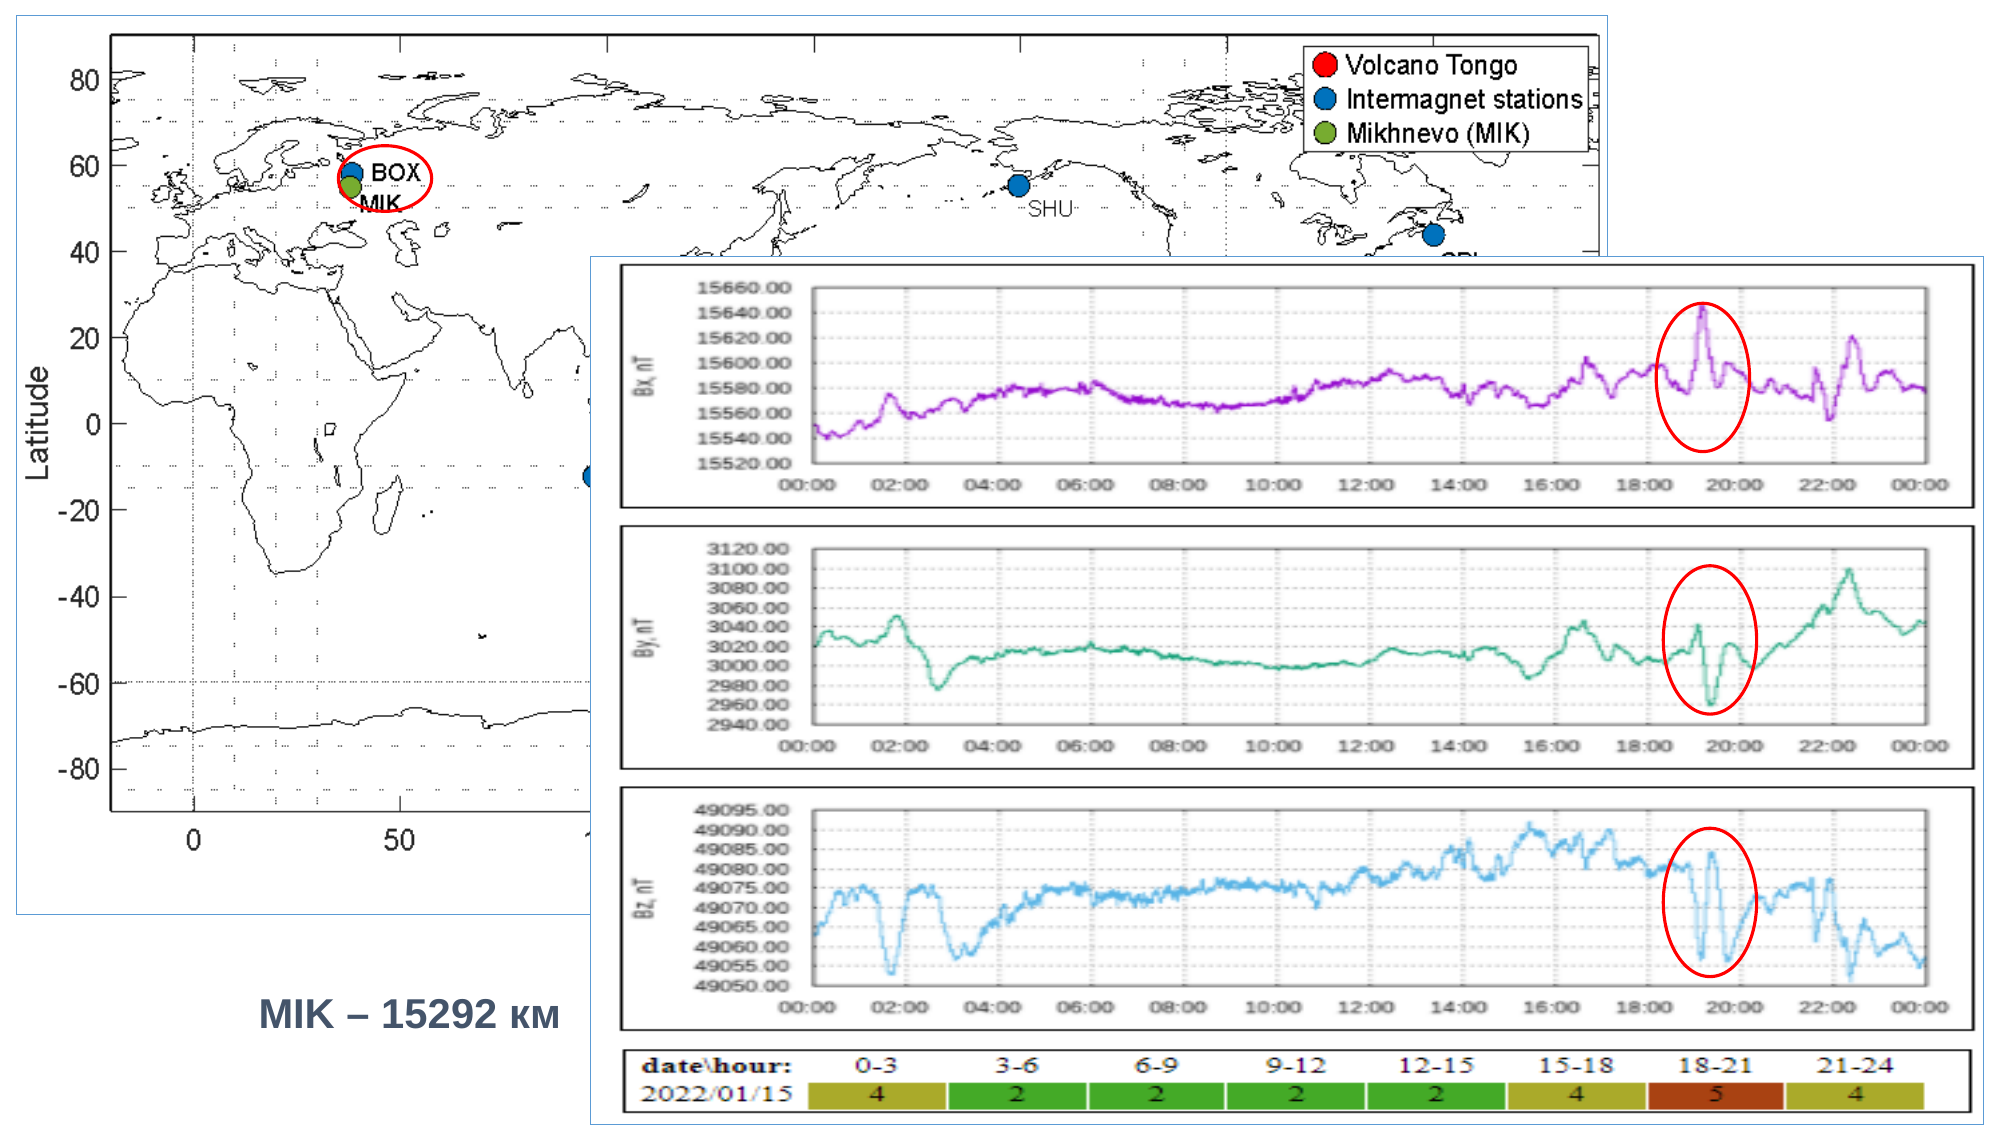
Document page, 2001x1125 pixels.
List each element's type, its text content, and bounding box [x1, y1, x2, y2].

picture [16, 15, 1984, 1125]
text_box MIK – 15292 км [243, 979, 577, 1045]
